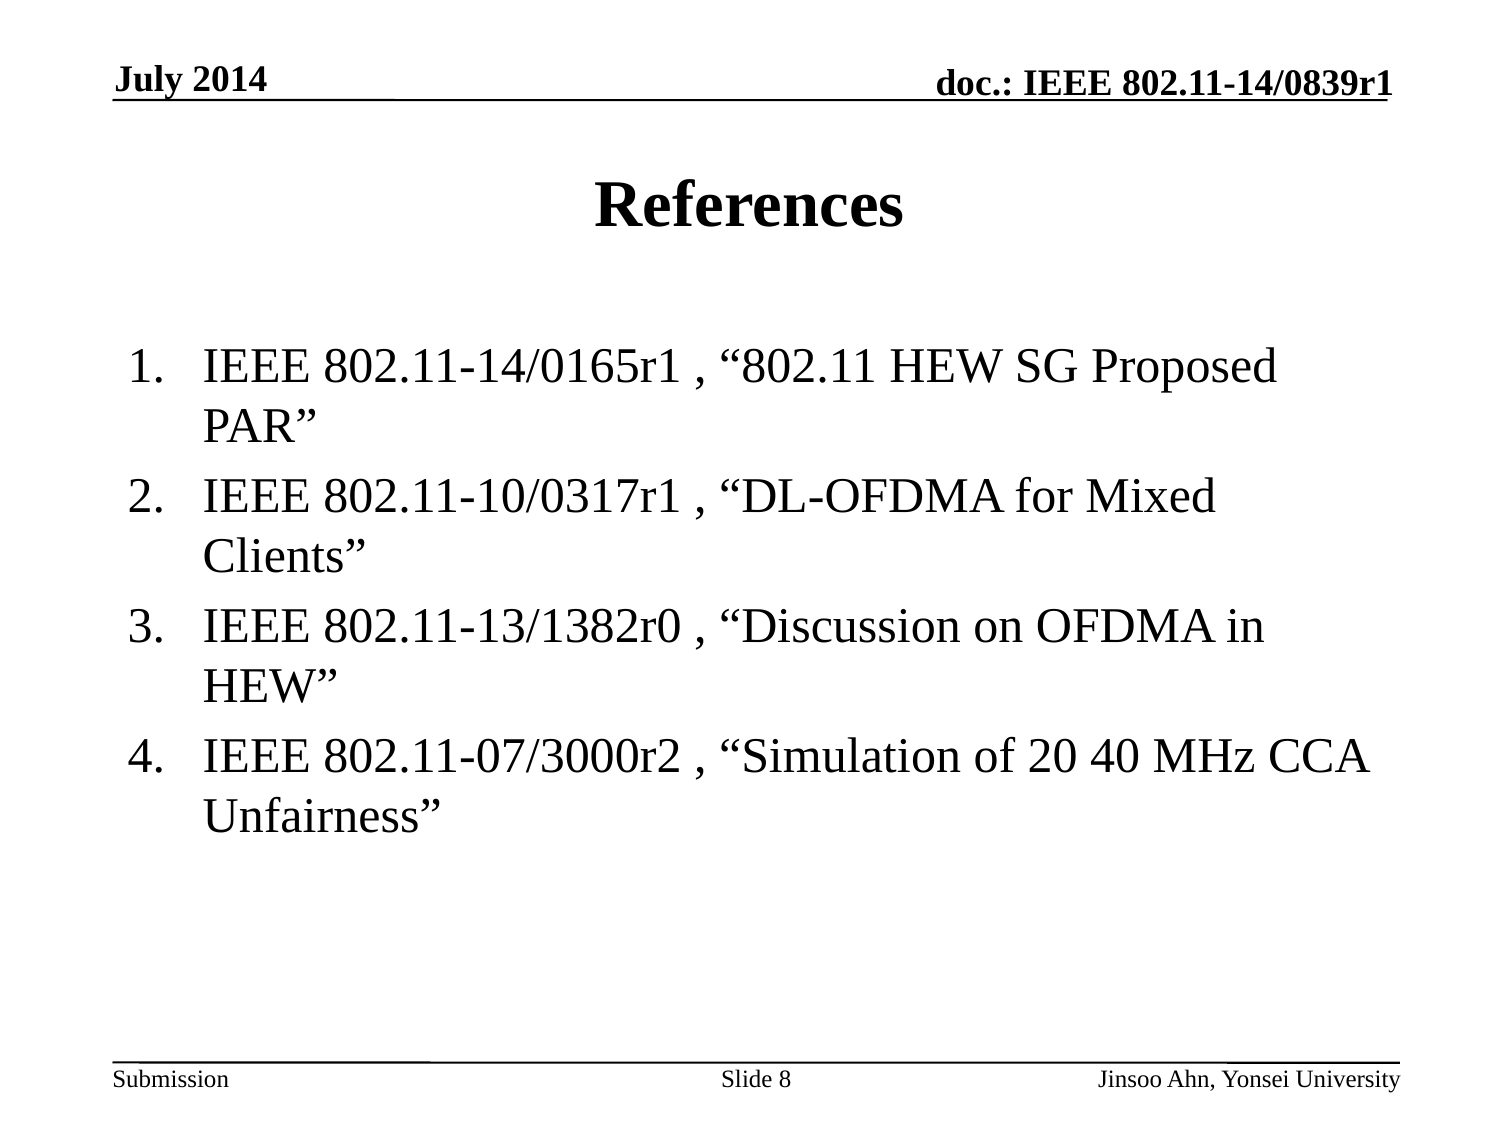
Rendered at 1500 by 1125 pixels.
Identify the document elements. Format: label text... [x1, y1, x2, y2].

list IEEE 802.11-14/0165r1 , “802.11 HEW SG Proposed PAR” IEEE 802.11-10/0317r1 , “DL-OFDMA for Mixed Clients” IEEE 802.11-13/1382r0 , “Discussion on OFDMA in HEW” IEEE 802.11-07/3000r2 , “Simulation of 20 40 MHz CCA Unfairness” [112, 324, 1388, 1000]
title References [112, 112, 1388, 288]
footer Jinsoo Ahn, Yonsei University [878, 1061, 1402, 1093]
slide_number Slide 8 [712, 1061, 800, 1123]
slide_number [114, 54, 423, 100]
